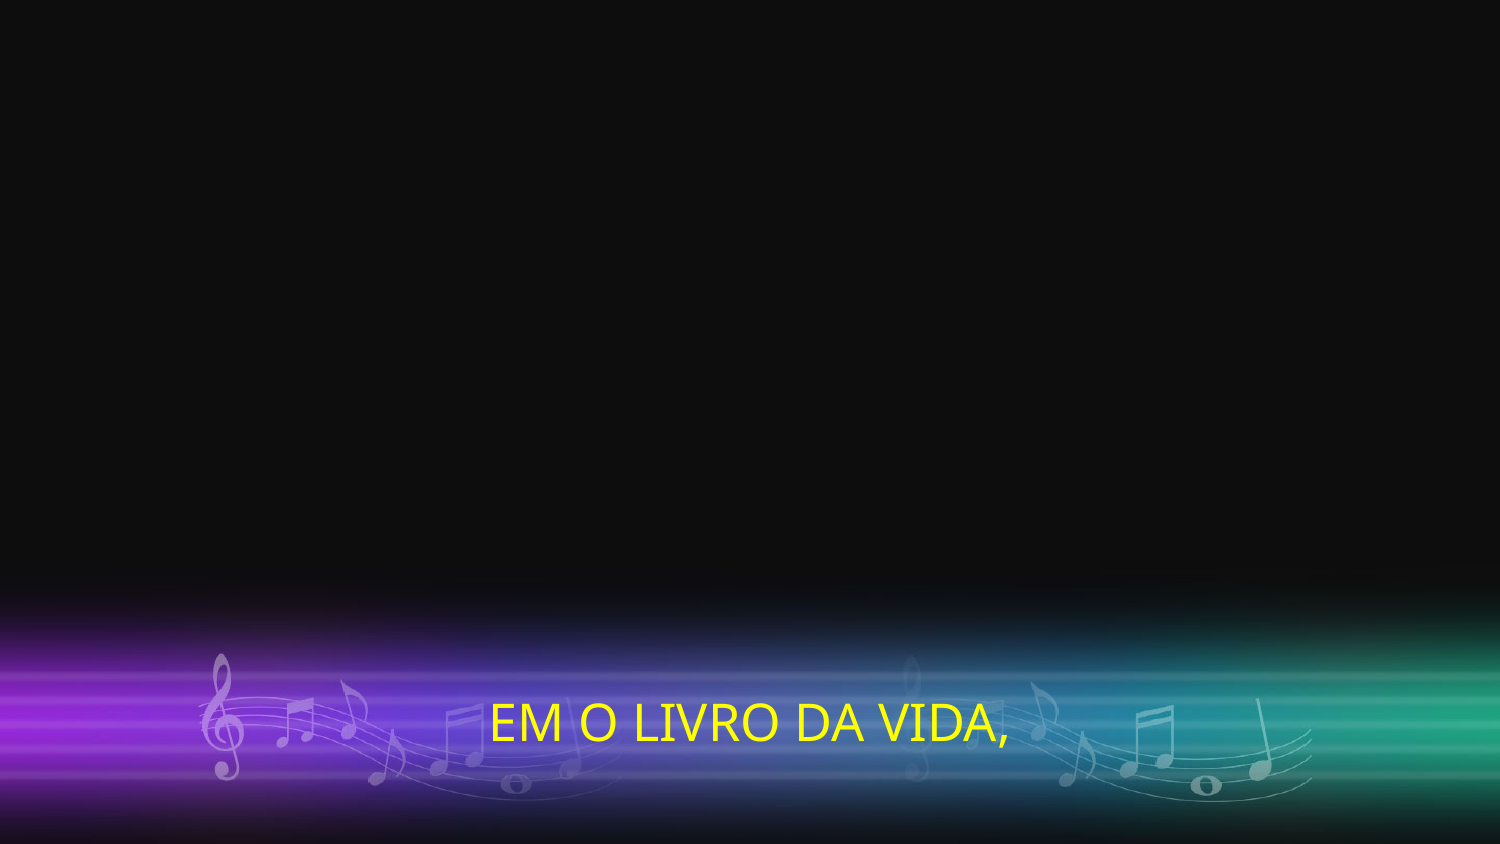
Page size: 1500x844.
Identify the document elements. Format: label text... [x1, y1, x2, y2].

picture [0, 0, 1500, 844]
text_box EM O LIVRO DA VIDA, [312, 682, 1187, 760]
